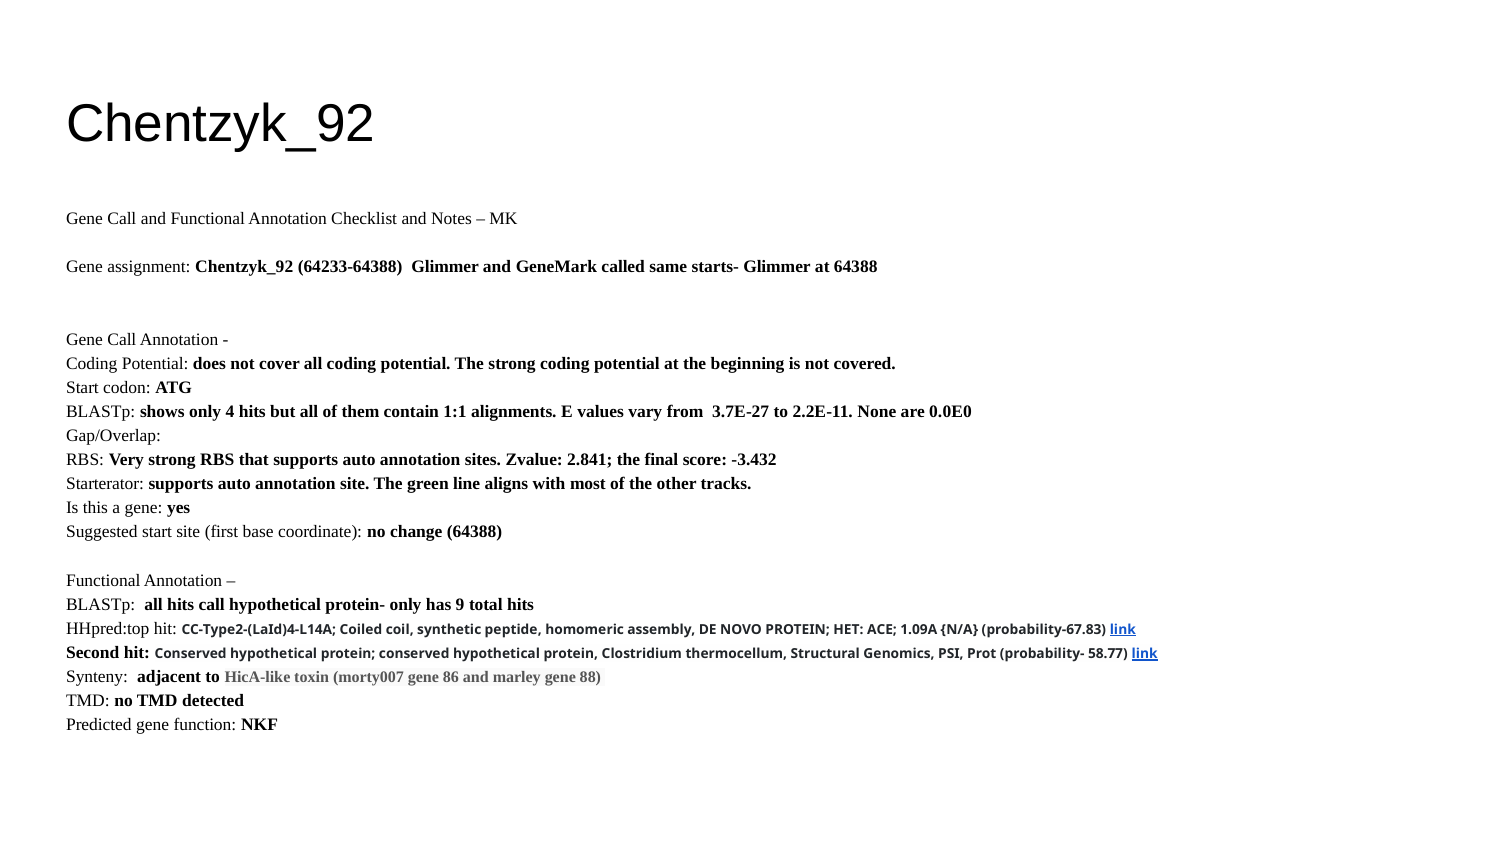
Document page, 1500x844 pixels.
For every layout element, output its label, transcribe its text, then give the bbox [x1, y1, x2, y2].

list Gene Call and Functional Annotation Checklist and Notes – MK Gene assignment: Chentzyk_92 (64233-64388) Glimmer and GeneMark called same starts- Glimmer at 64388 Gene Call Annotation - Coding Potential: does not cover all coding potential. The strong coding potential at the beginning is not covered. Start codon: ATG BLASTp: shows only 4 hits but all of them contain 1:1 alignments. E values vary from 3.7E-27 to 2.2E-11. None are 0.0E0 Gap/Overlap: RBS: Very strong RBS that supports auto annotation sites. Zvalue: 2.841; the final score: -3.432 Starterator: supports auto annotation site. The green line aligns with most of the other tracks. Is this a gene: yes Suggested start site (first base coordinate): no change (64388) Functional Annotation – BLASTp: all hits call hypothetical protein- only has 9 total hits HHpred:top hit: CC-Type2-(LaId)4-L14A; Coiled coil, synthetic peptide, homomeric assembly, DE NOVO PROTEIN; HET: ACE; 1.09A {N/A} (probability-67.83) link Second hit: Conserved hypothetical protein; conserved hypothetical protein, Clostridium thermocellum, Structural Genomics, PSI, Prot (probability- 58.77) link Synteny: adjacent to HicA-like toxin (morty007 gene 86 and marley gene 88) TMD: no TMD detected Predicted gene function: NKF [51, 189, 1449, 750]
title Chentzyk_92 [51, 72, 1449, 167]
